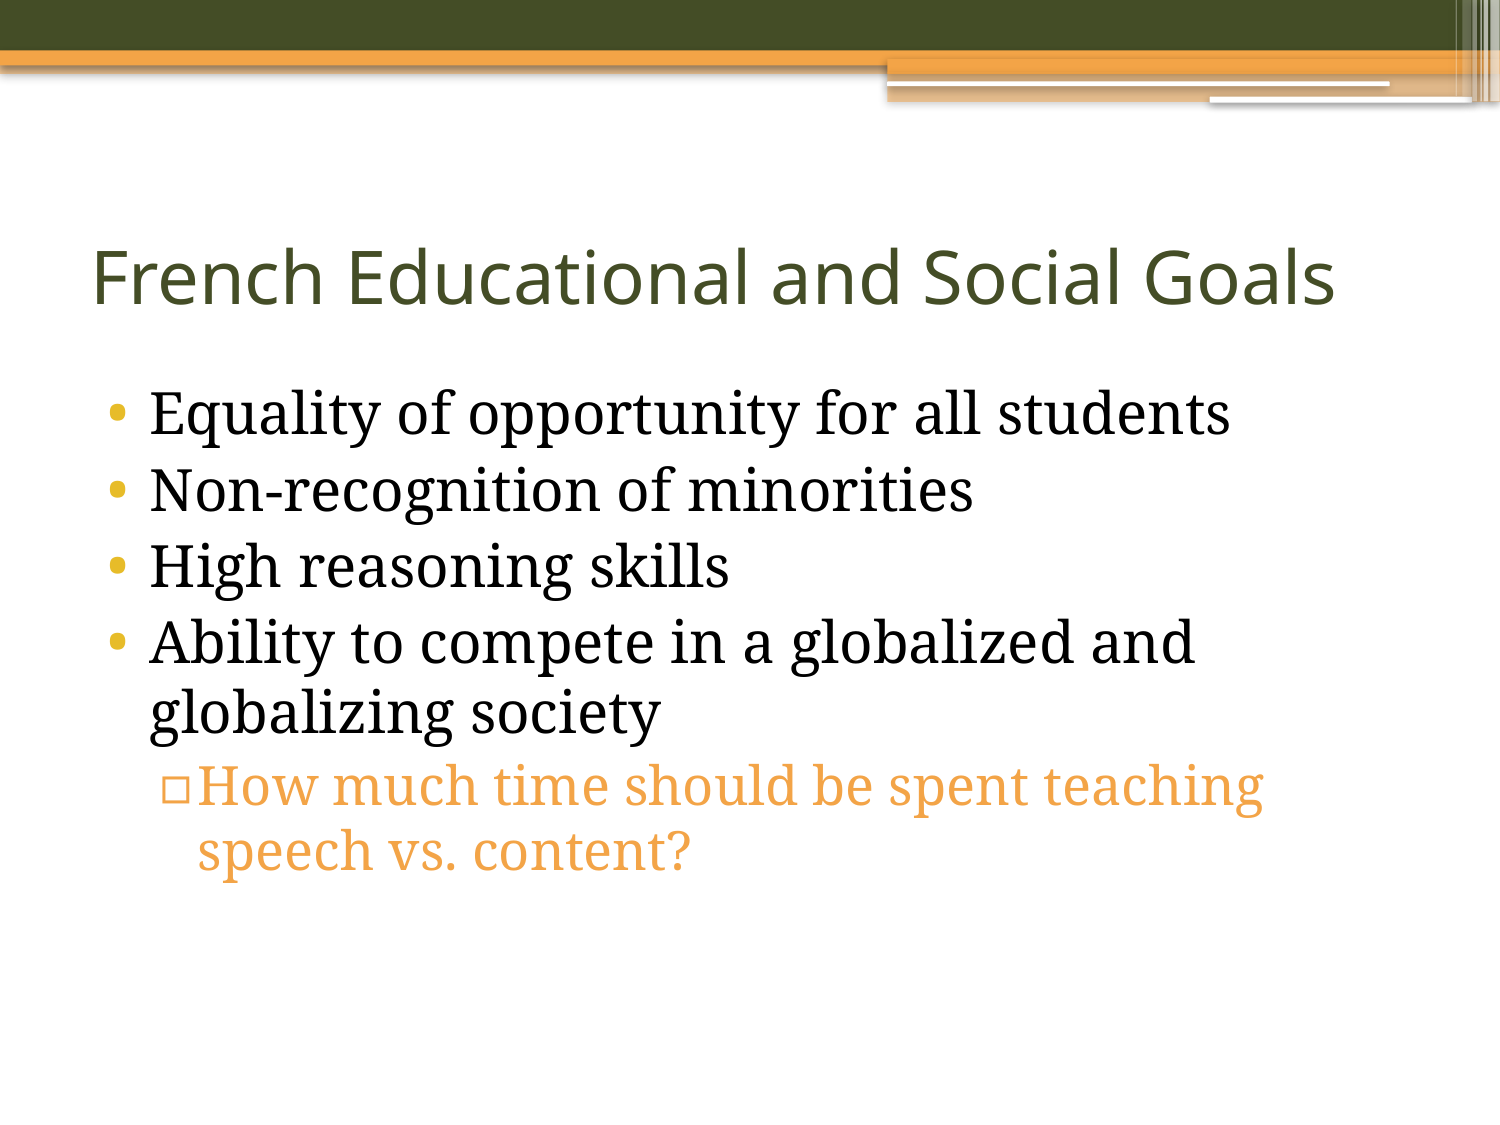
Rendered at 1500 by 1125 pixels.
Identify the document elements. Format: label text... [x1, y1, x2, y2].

title French Educational and Social Goals [74, 187, 1426, 363]
list Equality of opportunity for all students Non-recognition of minorities High reasoning skills Ability to compete in a globalized and globalizing society How much time should be spent teaching speech vs. content? [74, 368, 1426, 1079]
